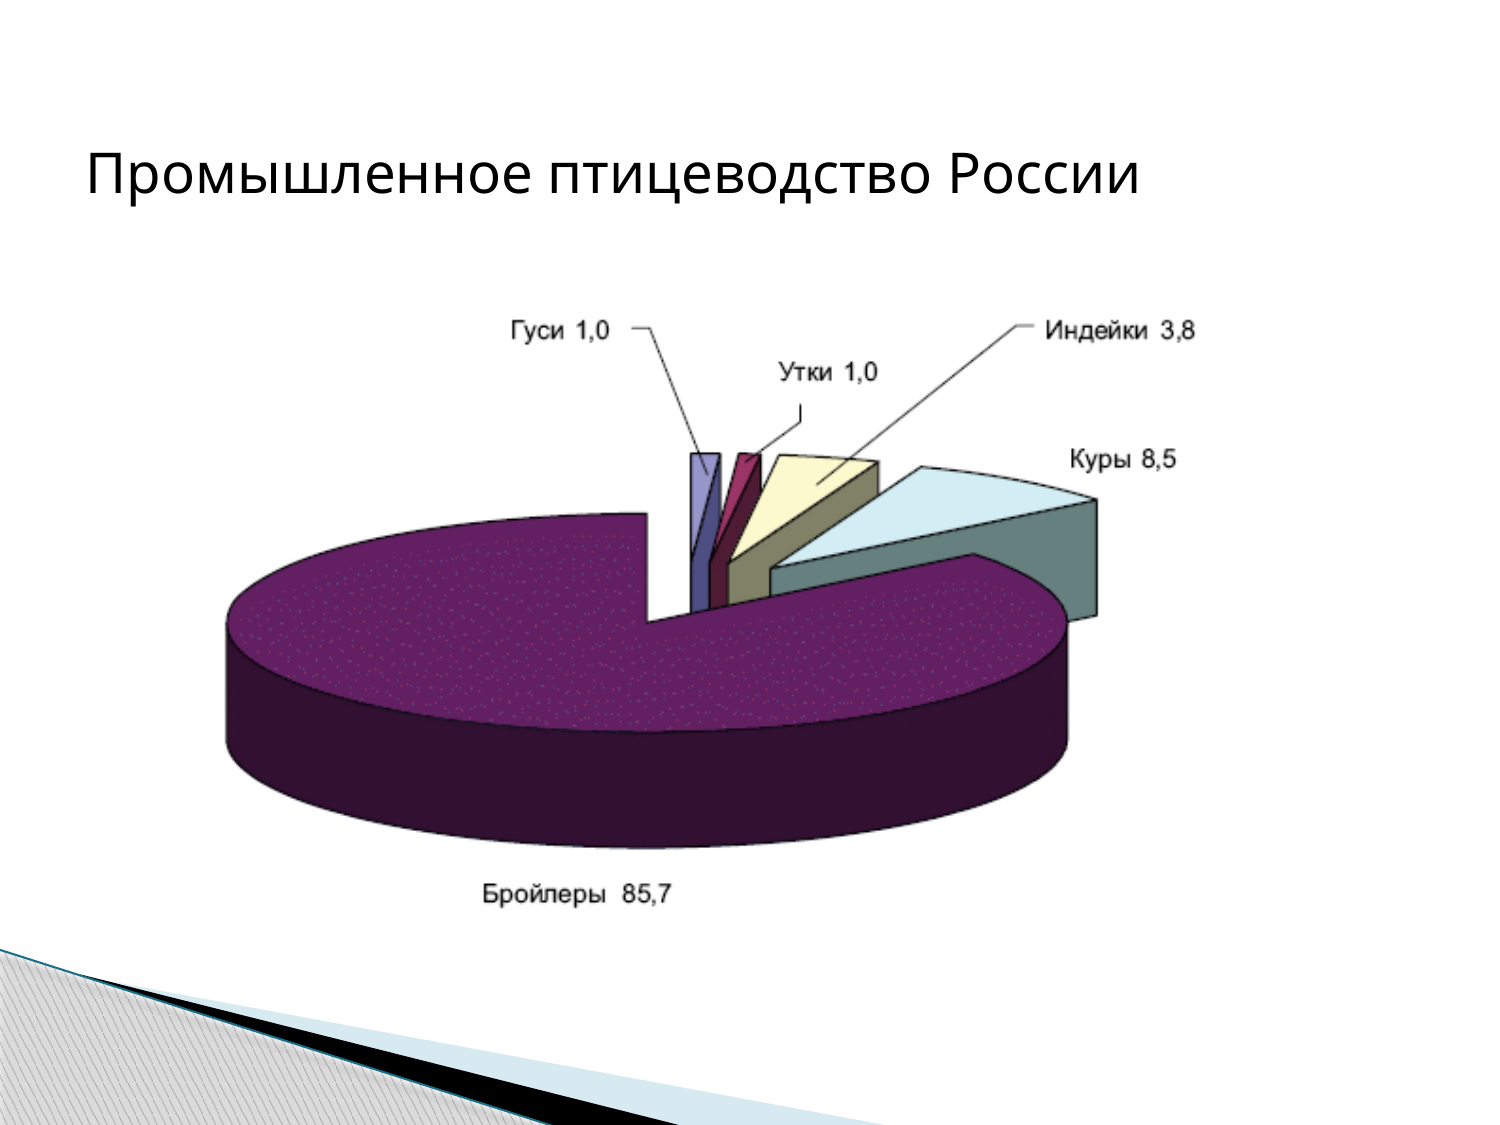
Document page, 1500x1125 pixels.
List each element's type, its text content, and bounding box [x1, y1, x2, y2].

list Промышленное птицеводство России [53, 54, 1404, 797]
picture [218, 311, 1206, 918]
